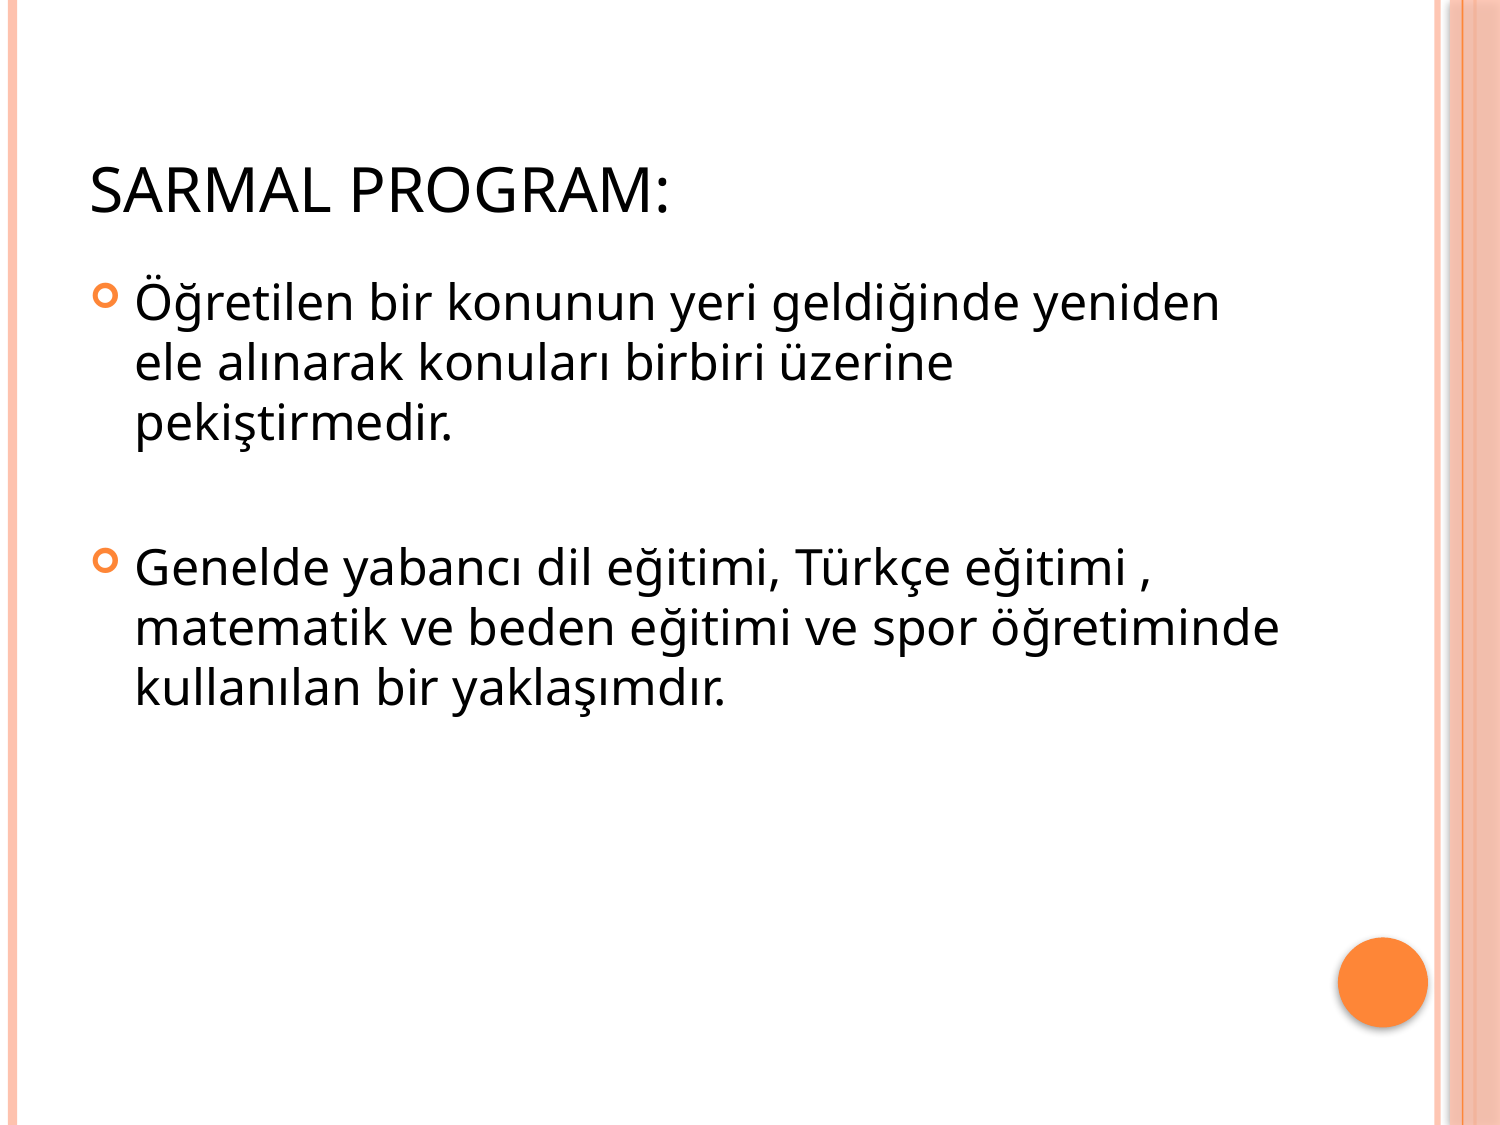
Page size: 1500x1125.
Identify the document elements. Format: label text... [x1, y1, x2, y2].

title Sarmal program: [75, 45, 1300, 233]
list Öğretilen bir konunun yeri geldiğinde yeniden ele alınarak konuları birbiri üzerine pekiştirmedir. Genelde yabancı dil eğitimi, Türkçe eğitimi , matematik ve beden eğitimi ve spor öğretiminde kullanılan bir yaklaşımdır. [75, 262, 1300, 1062]
